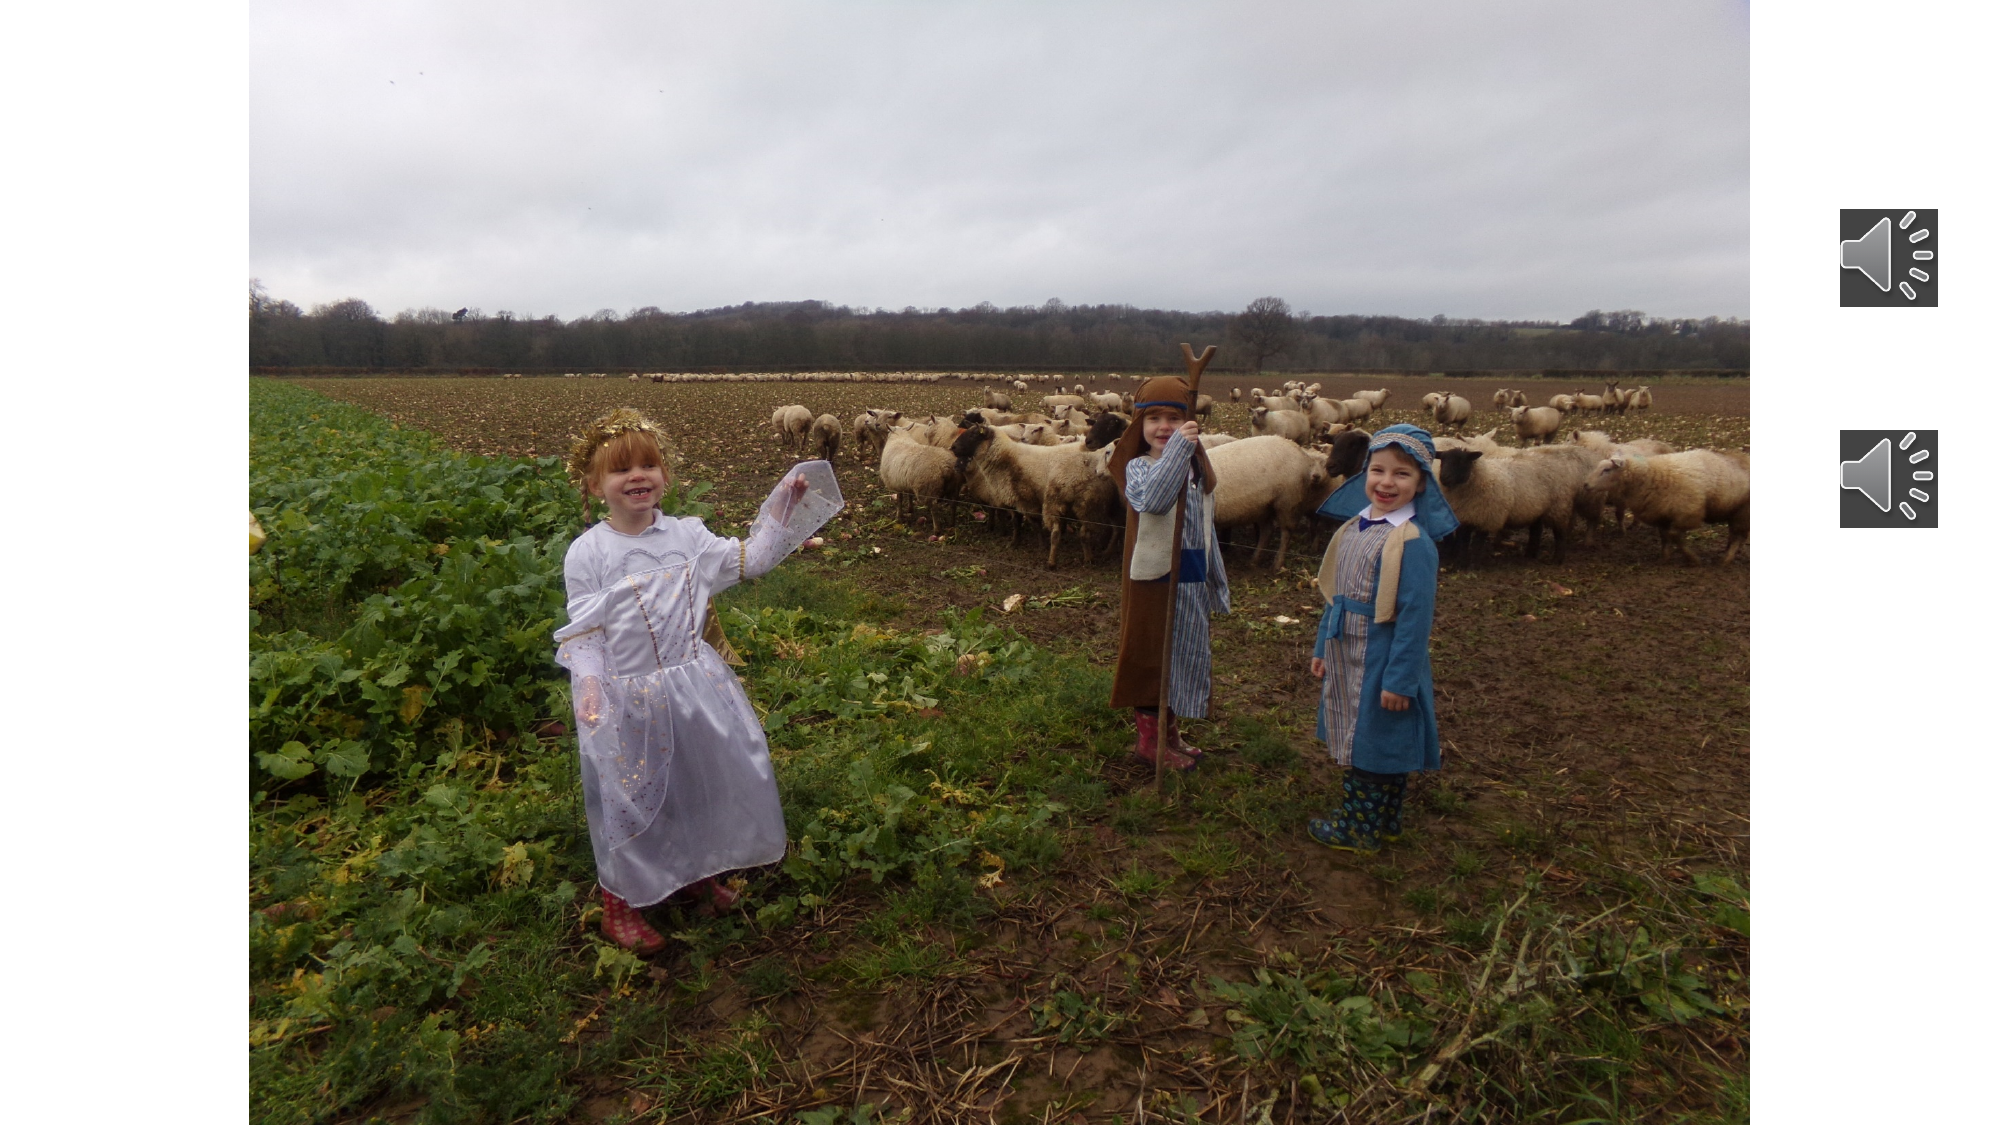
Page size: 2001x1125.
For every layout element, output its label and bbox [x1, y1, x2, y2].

picture [1839, 208, 1940, 309]
picture [249, 0, 1750, 1125]
picture [1839, 428, 1940, 529]
